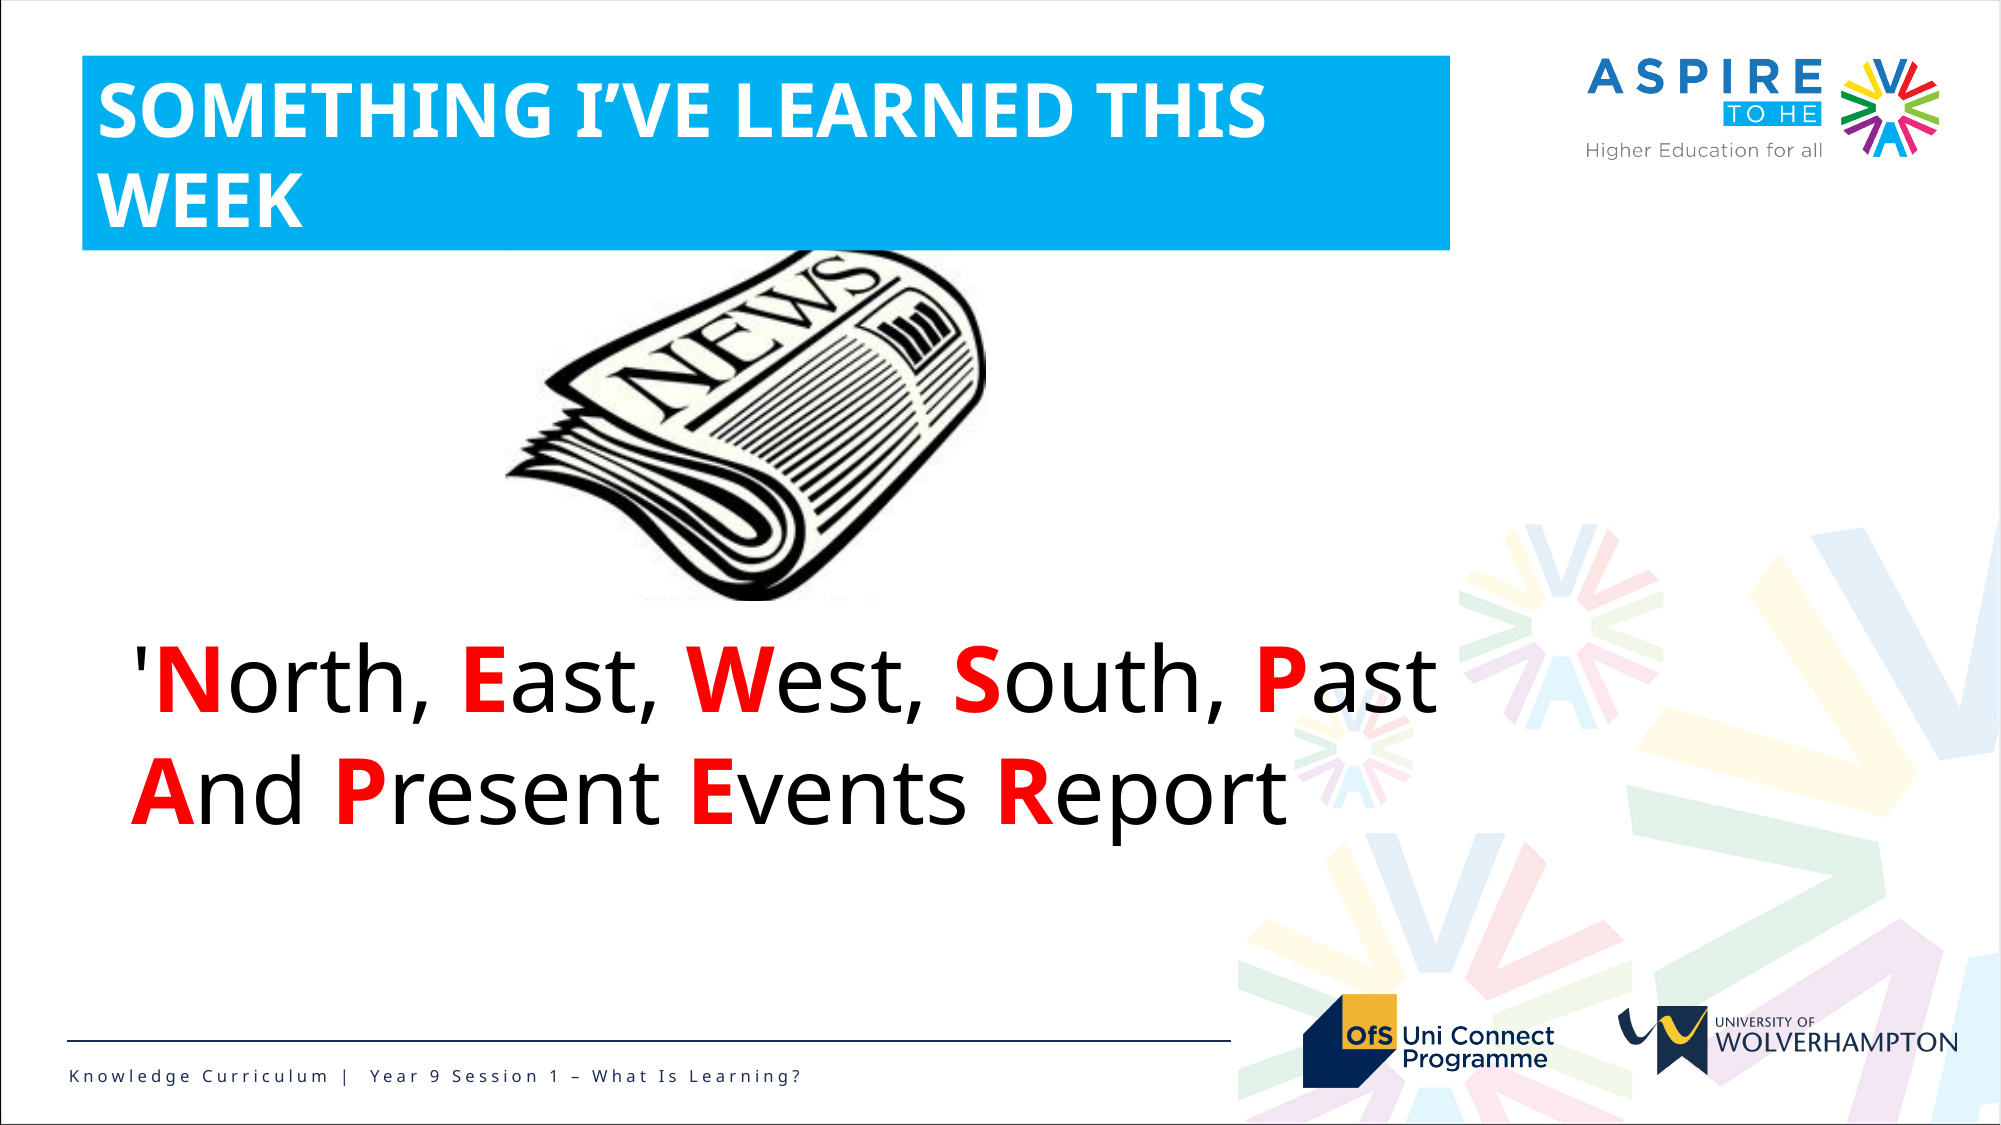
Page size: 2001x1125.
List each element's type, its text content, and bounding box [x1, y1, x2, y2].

text_box 'North, East, West, South, Past And Present Events Report [116, 538, 1617, 931]
text_box SOMETHING I’VE LEARNED THIS WEEK [82, 55, 1450, 251]
picture [0, 0, 2001, 1125]
